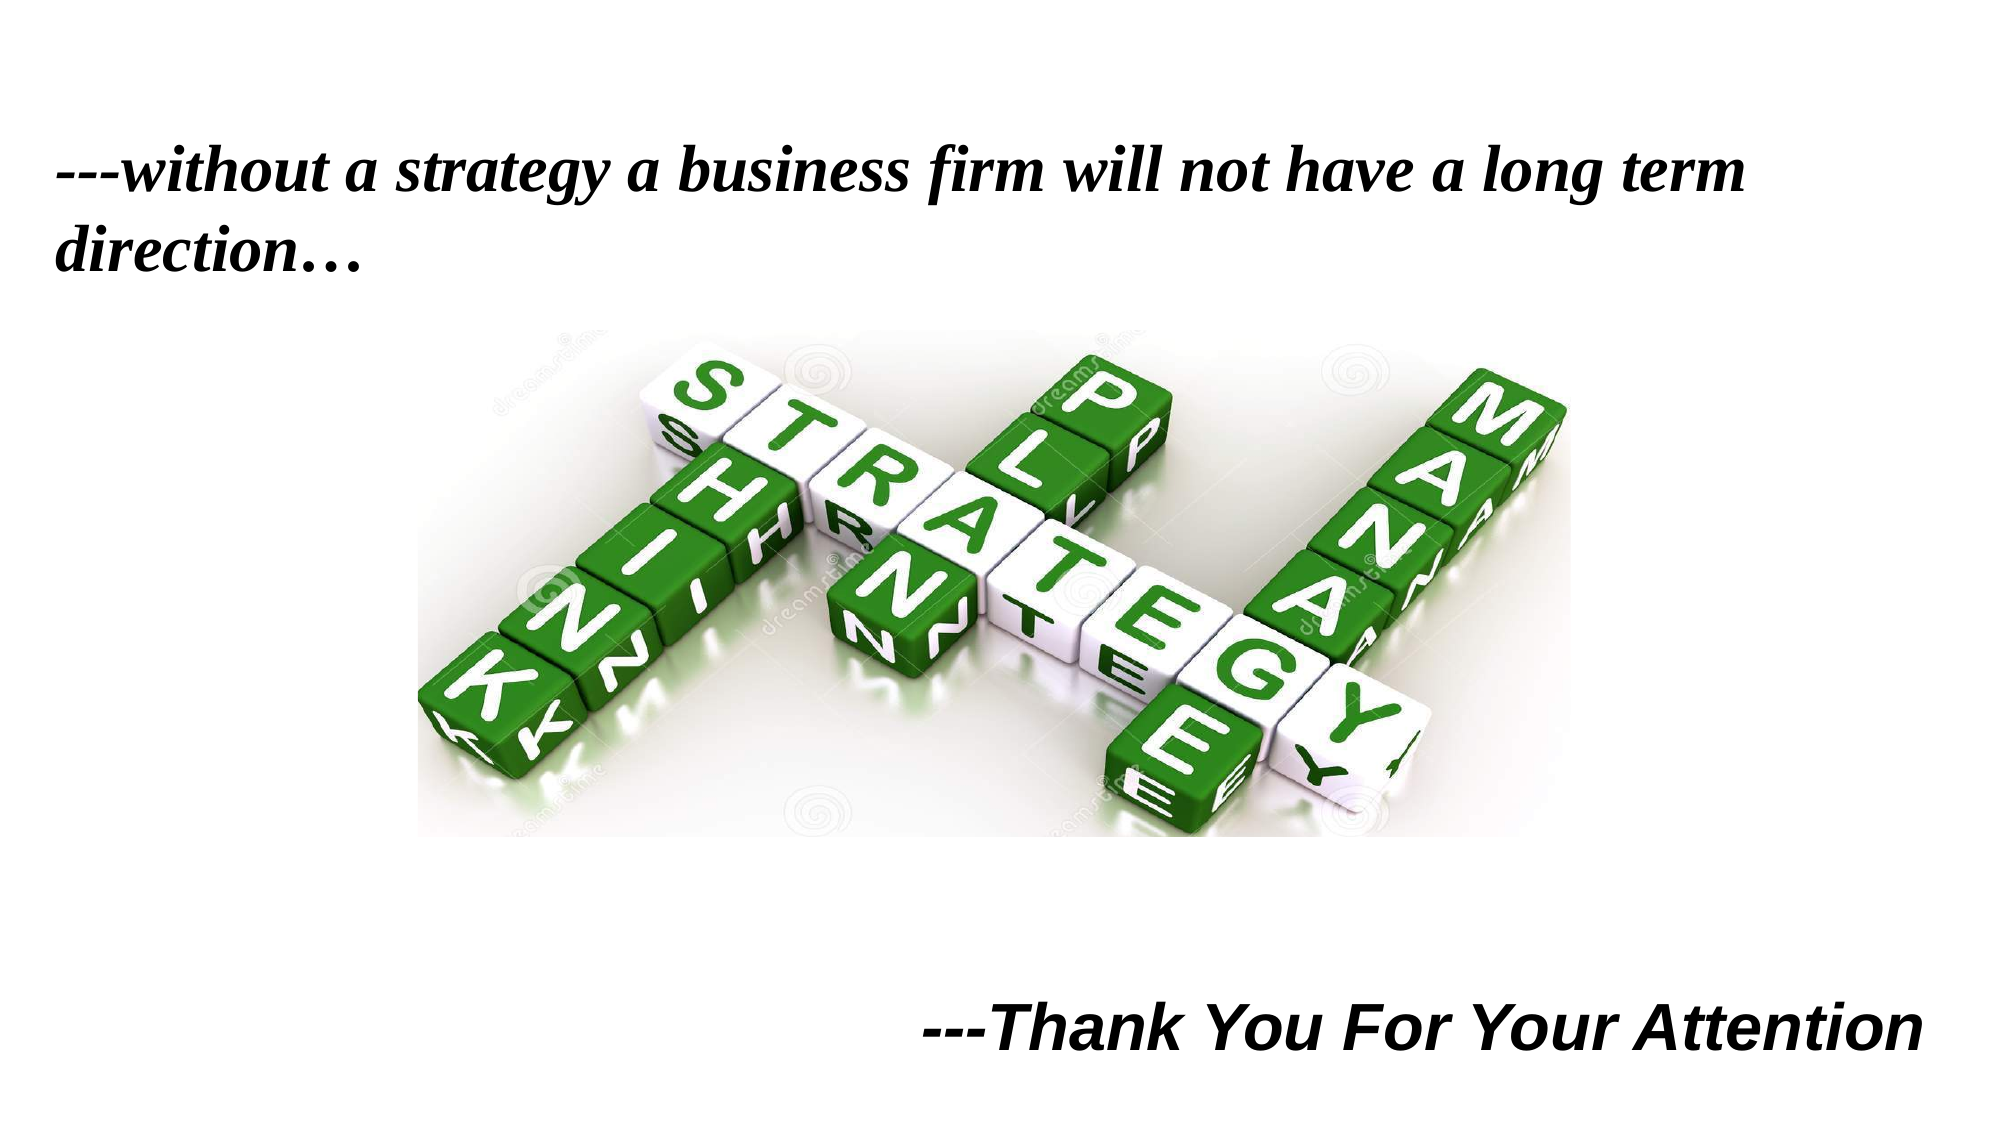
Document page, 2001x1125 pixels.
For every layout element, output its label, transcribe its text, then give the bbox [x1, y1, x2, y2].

text_box ---without a strategy a business firm will not have a long term direction… [40, 117, 1948, 292]
picture [417, 330, 1571, 837]
text_box ---Thank You For Your Attention [906, 976, 1942, 1072]
